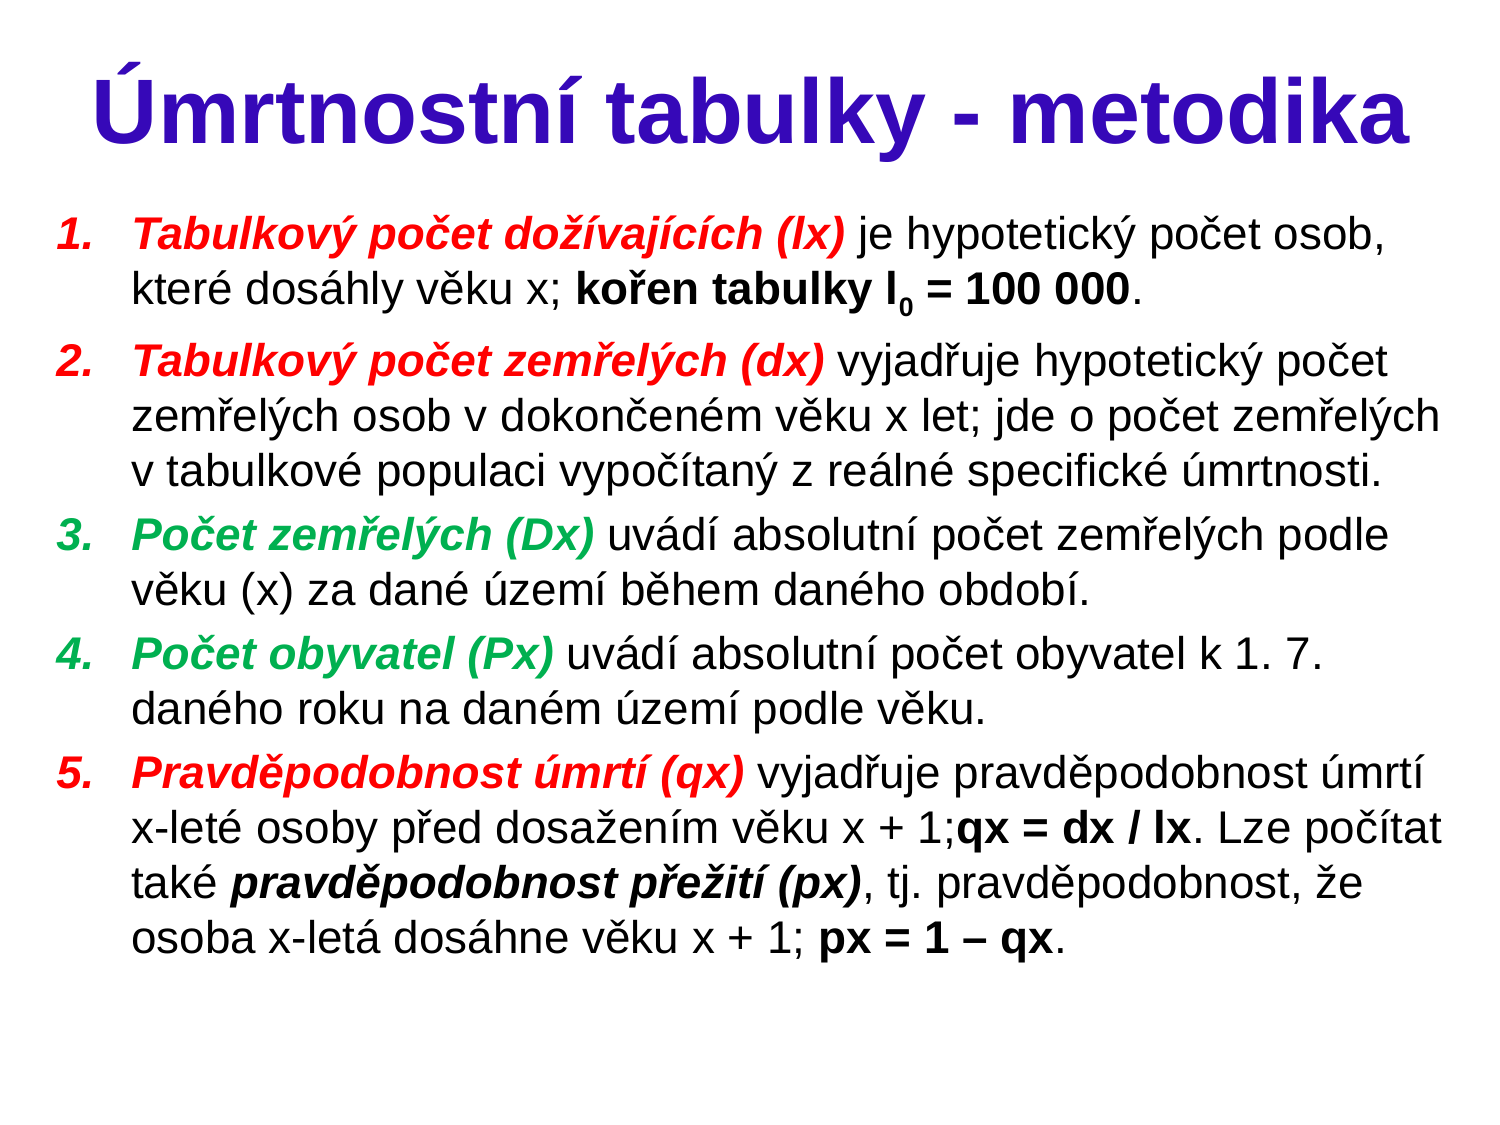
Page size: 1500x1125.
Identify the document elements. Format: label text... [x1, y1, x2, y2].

list Tabulkový počet dožívajících (lx) je hypotetický počet osob, které dosáhly věku x; kořen tabulky l0 = 100 000. Tabulkový počet zemřelých (dx) vyjadřuje hypotetický počet zemřelých osob v dokončeném věku x let; jde o počet zemřelých v tabulkové populaci vypočítaný z reálné specifické úmrtnosti. Počet zemřelých (Dx) uvádí absolutní počet zemřelých podle věku (x) za dané území během daného období. Počet obyvatel (Px) uvádí absolutní počet obyvatel k 1. 7. daného roku na daném území podle věku. Pravděpodobnost úmrtí (qx) vyjadřuje pravděpodobnost úmrtí x-leté osoby před dosažením věku x + 1;qx = dx / lx. Lze počítat také pravděpodobnost přežití (px), tj. pravděpodobnost, že osoba x-letá dosáhne věku x + 1; px = 1 – qx. [41, 196, 1459, 1106]
title Úmrtnostní tabulky - metodika [76, 54, 1427, 159]
